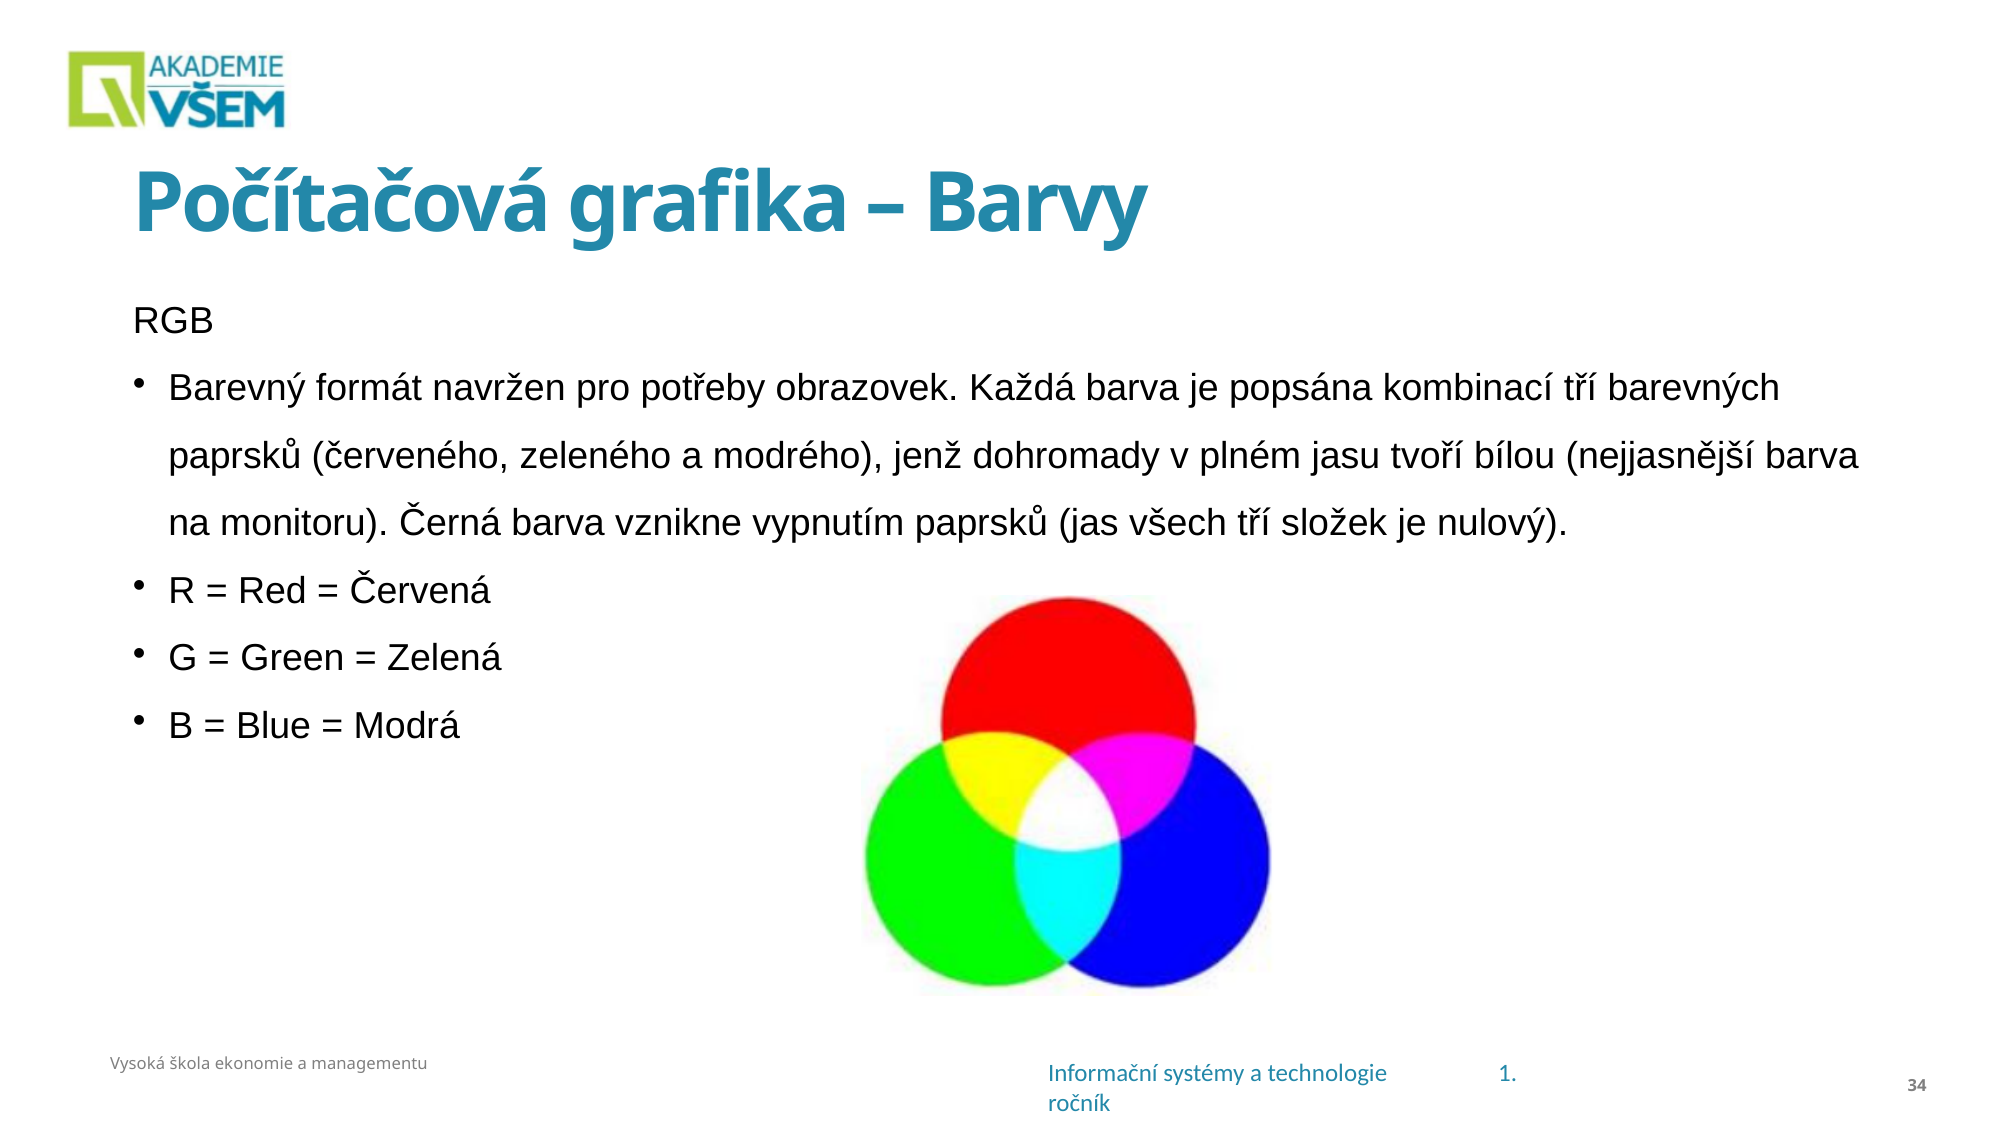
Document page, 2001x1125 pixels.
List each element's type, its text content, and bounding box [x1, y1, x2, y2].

text_box Vysoká škola ekonomie a managementu [95, 1045, 443, 1080]
title Počítačová grafika – Barvy [132, 171, 1978, 225]
picture [58, 38, 298, 136]
slide_number <číslo> [1816, 1062, 1942, 1109]
picture [861, 595, 1275, 997]
text_box RGB Barevný formát navržen pro potřeby obrazovek. Každá barva je popsána kombinací tří barevných paprsků (červeného, zeleného a modrého), jenž dohromady v plném jasu tvoří bílou (nejjasnější barva na monitoru). Černá barva vznikne vypnutím paprsků (jas všech tří složek je nulový). R = Red = Červená G = Green = Zelená B = Blue = Modrá [118, 265, 1919, 1033]
